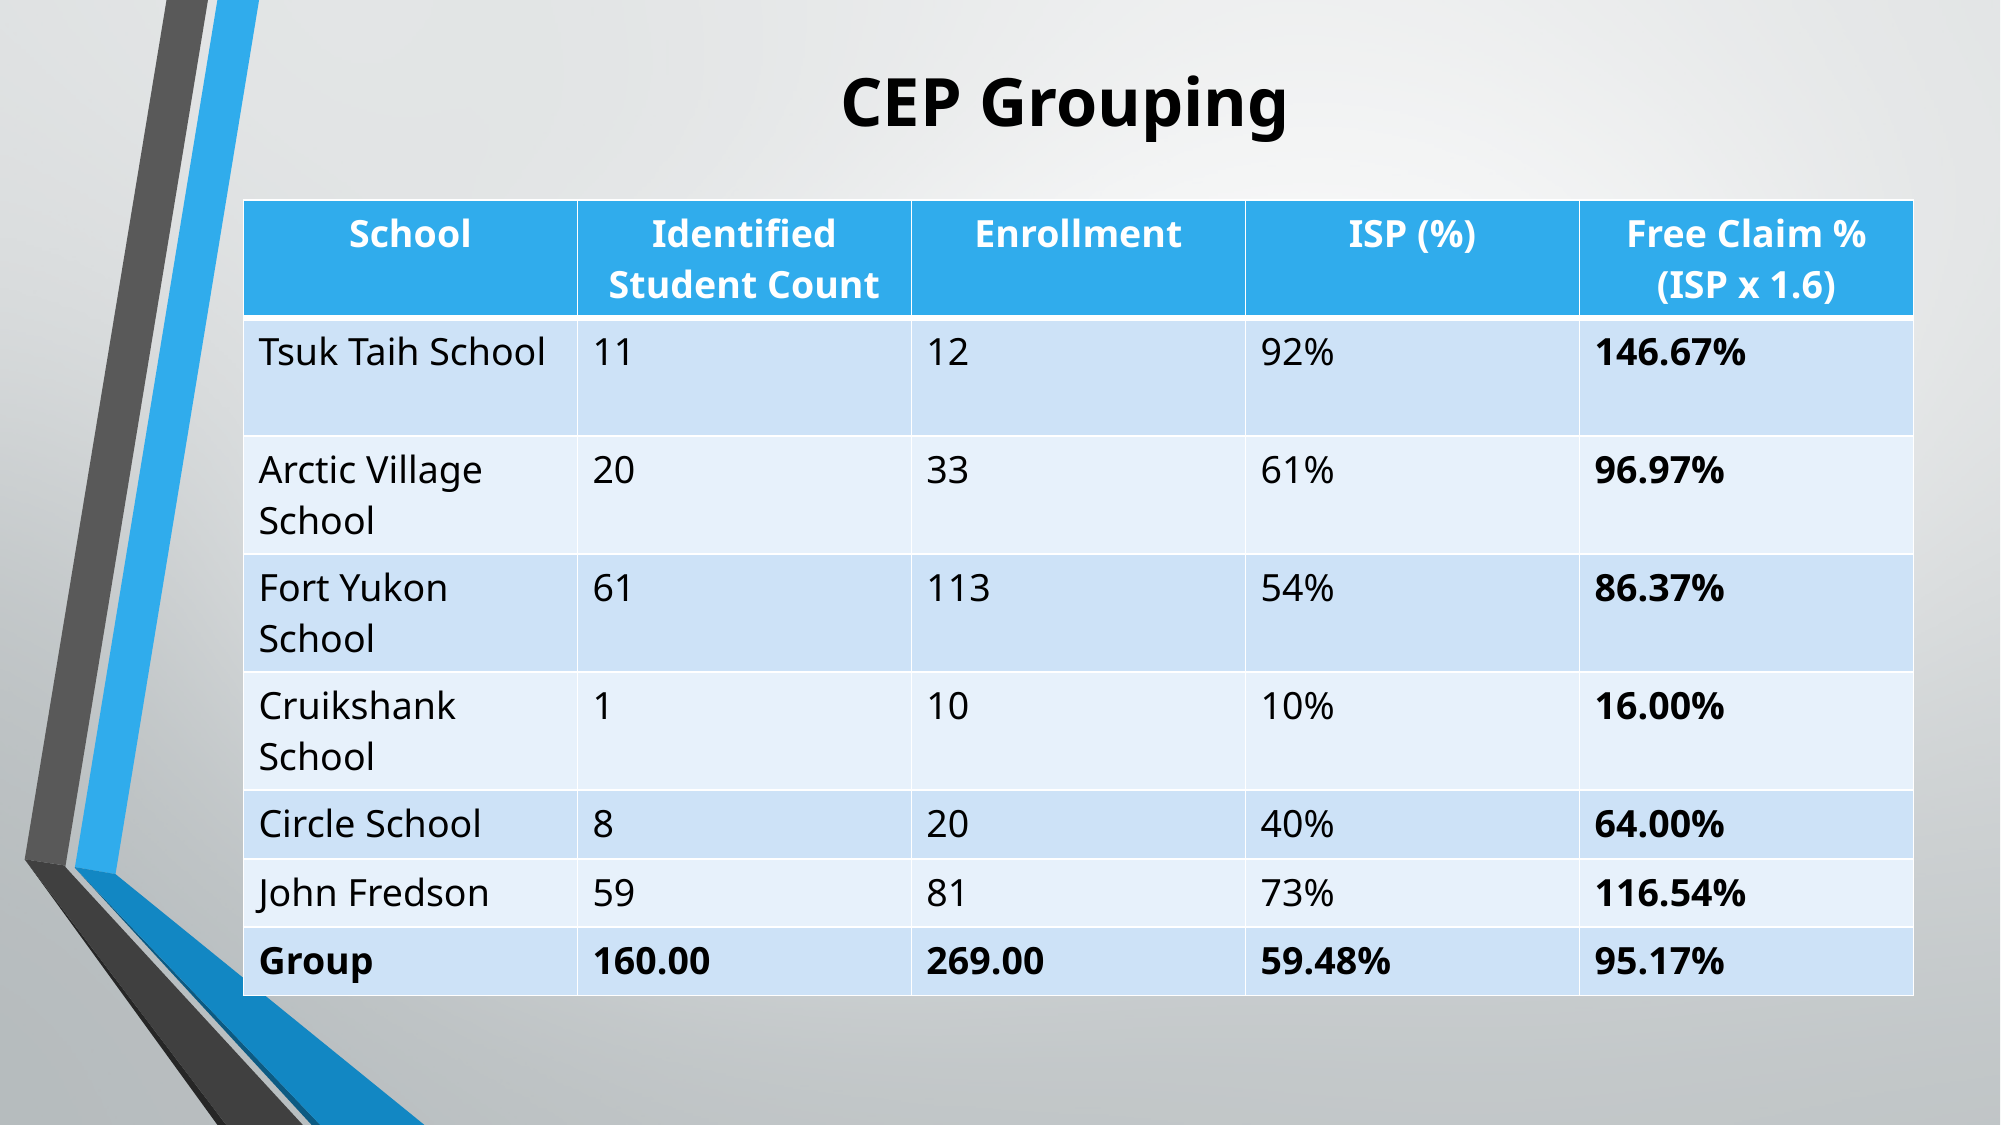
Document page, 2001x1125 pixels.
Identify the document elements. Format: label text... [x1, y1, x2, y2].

table_cell Fort Yukon School [244, 555, 577, 671]
table_cell 160.00 [578, 928, 911, 995]
table_cell 73% [1246, 860, 1579, 926]
table_cell 86.37% [1580, 555, 1913, 671]
table_cell 1 [578, 673, 911, 789]
table_cell 40% [1246, 791, 1579, 858]
table_cell 8 [578, 791, 911, 858]
table_cell 11 [578, 321, 911, 435]
table_header Enrollment [912, 201, 1245, 315]
table_cell Arctic Village School [244, 437, 577, 553]
table_cell 33 [912, 437, 1245, 553]
table_cell 96.97% [1580, 437, 1913, 553]
table_cell Tsuk Taih School [244, 321, 577, 435]
table_header ISP (%) [1246, 201, 1579, 315]
table_cell 12 [912, 321, 1245, 435]
title CEP Grouping [243, 31, 1887, 148]
table_cell 64.00% [1580, 791, 1913, 858]
table_cell John Fredson [244, 860, 577, 926]
table_cell 59.48% [1246, 928, 1579, 995]
table_header School [244, 201, 577, 315]
table_cell 10% [1246, 673, 1579, 789]
table_cell Group [244, 928, 577, 995]
table_cell 81 [912, 860, 1245, 926]
table_cell 113 [912, 555, 1245, 671]
table_cell 10 [912, 673, 1245, 789]
table_cell 95.17% [1580, 928, 1913, 995]
table_cell 92% [1246, 321, 1579, 435]
table_cell 16.00% [1580, 673, 1913, 789]
table_cell Circle School [244, 791, 577, 858]
table_cell 54% [1246, 555, 1579, 671]
table_cell 61% [1246, 437, 1579, 553]
table_cell 20 [912, 791, 1245, 858]
table_header Identified Student Count [578, 201, 911, 315]
table_cell 146.67% [1580, 321, 1913, 435]
table_cell Cruikshank School [244, 673, 577, 789]
table_header Free Claim % (ISP x 1.6) [1580, 201, 1913, 315]
table_cell 59 [578, 860, 911, 926]
table_cell 61 [578, 555, 911, 671]
table_cell 20 [578, 437, 911, 553]
table_cell 116.54% [1580, 860, 1913, 926]
table_cell 269.00 [912, 928, 1245, 995]
